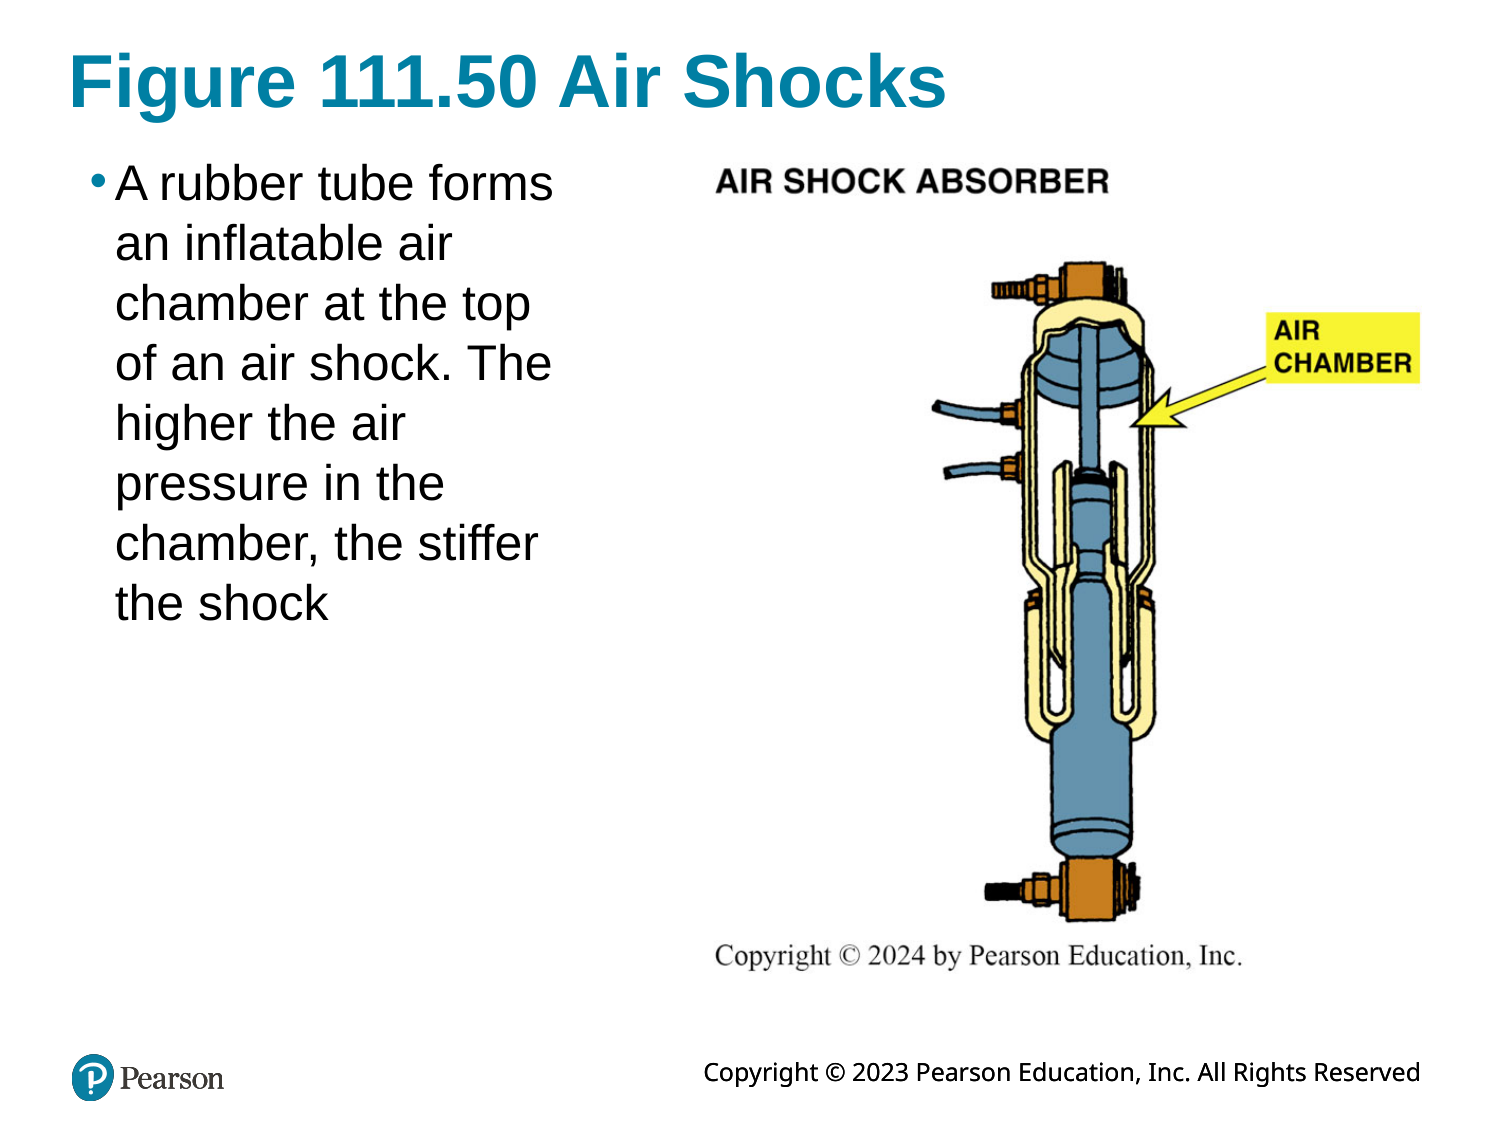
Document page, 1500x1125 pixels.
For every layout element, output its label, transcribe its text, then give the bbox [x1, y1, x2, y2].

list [713, 162, 1423, 975]
picture [98, 1054, 224, 1101]
picture [80, 1063, 106, 1088]
list A rubber tube forms an inflatable air chamber at the top of an air shock. The higher the air pressure in the chamber, the stiffer the shock [72, 142, 567, 643]
picture [72, 1088, 83, 1101]
picture [72, 1054, 87, 1070]
title Figure 111.50 Air Shocks [68, 24, 1418, 131]
